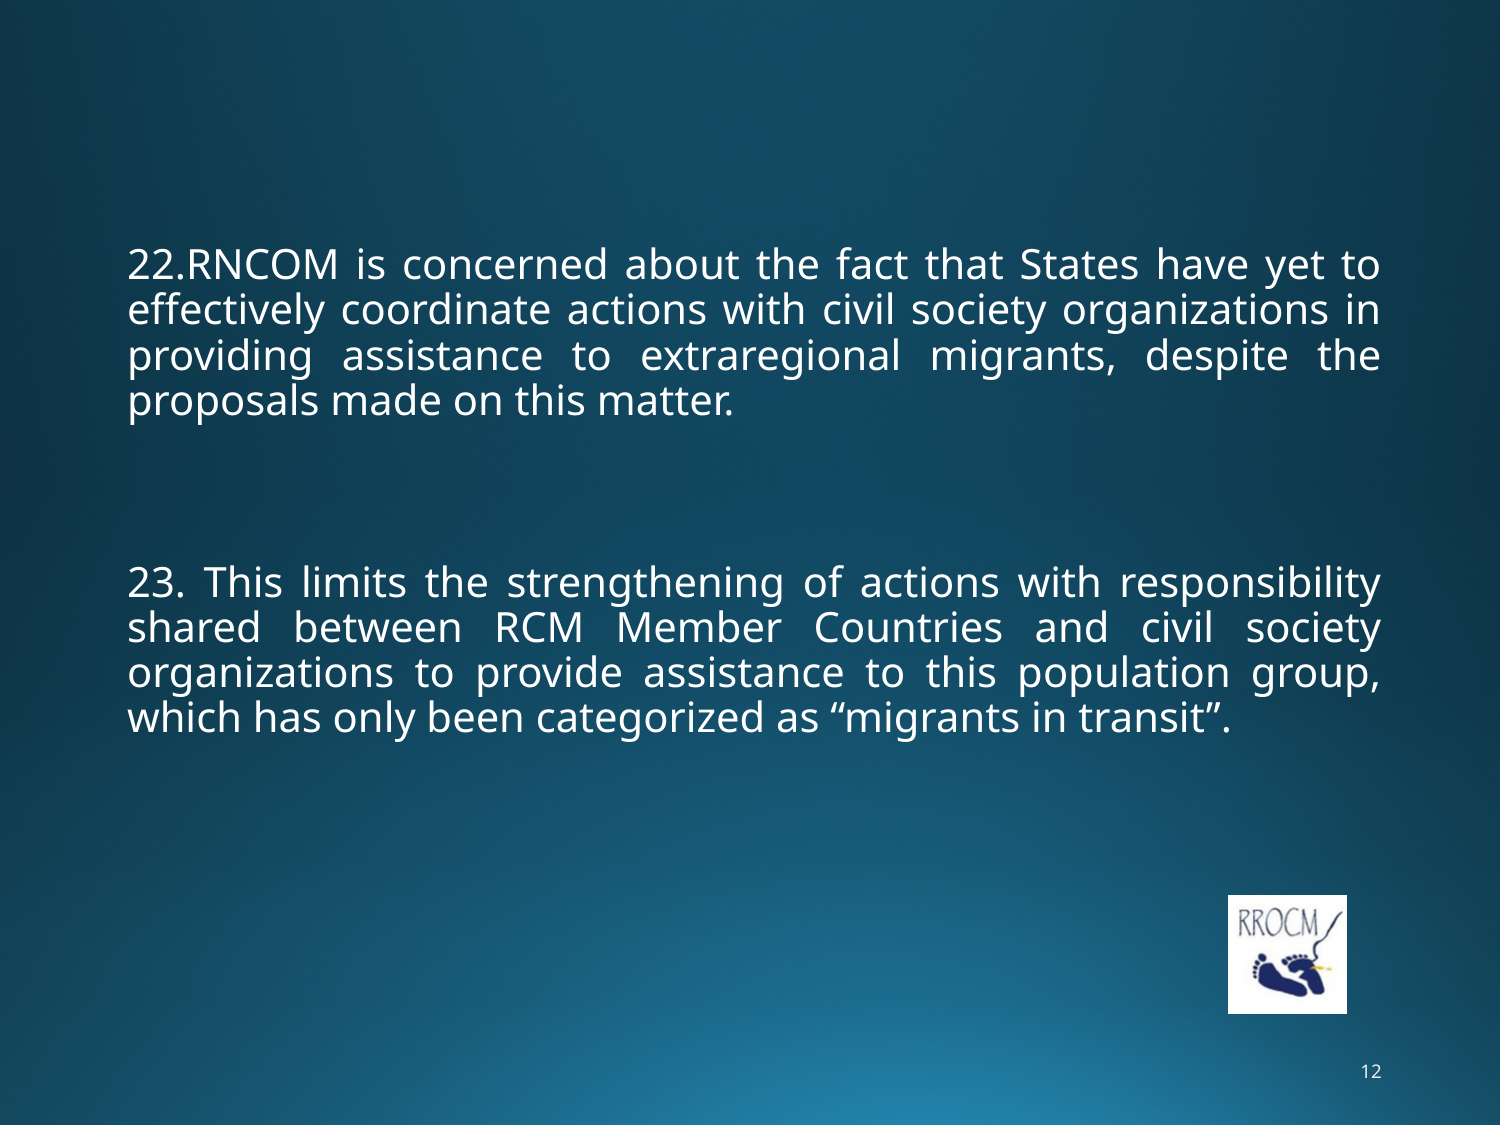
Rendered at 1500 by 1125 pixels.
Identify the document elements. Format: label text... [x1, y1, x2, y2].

list 22.RNCOM is concerned about the fact that States have yet to effectively coordinate actions with civil society organizations in providing assistance to extraregional migrants, despite the proposals made on this matter. 23. This limits the strengthening of actions with responsibility shared between RCM Member Countries and civil society organizations to provide assistance to this population group, which has only been categorized as “migrants in transit”. [112, 160, 1397, 1014]
slide_number 12 [1059, 1042, 1397, 1103]
picture [0, 0, 1500, 1125]
